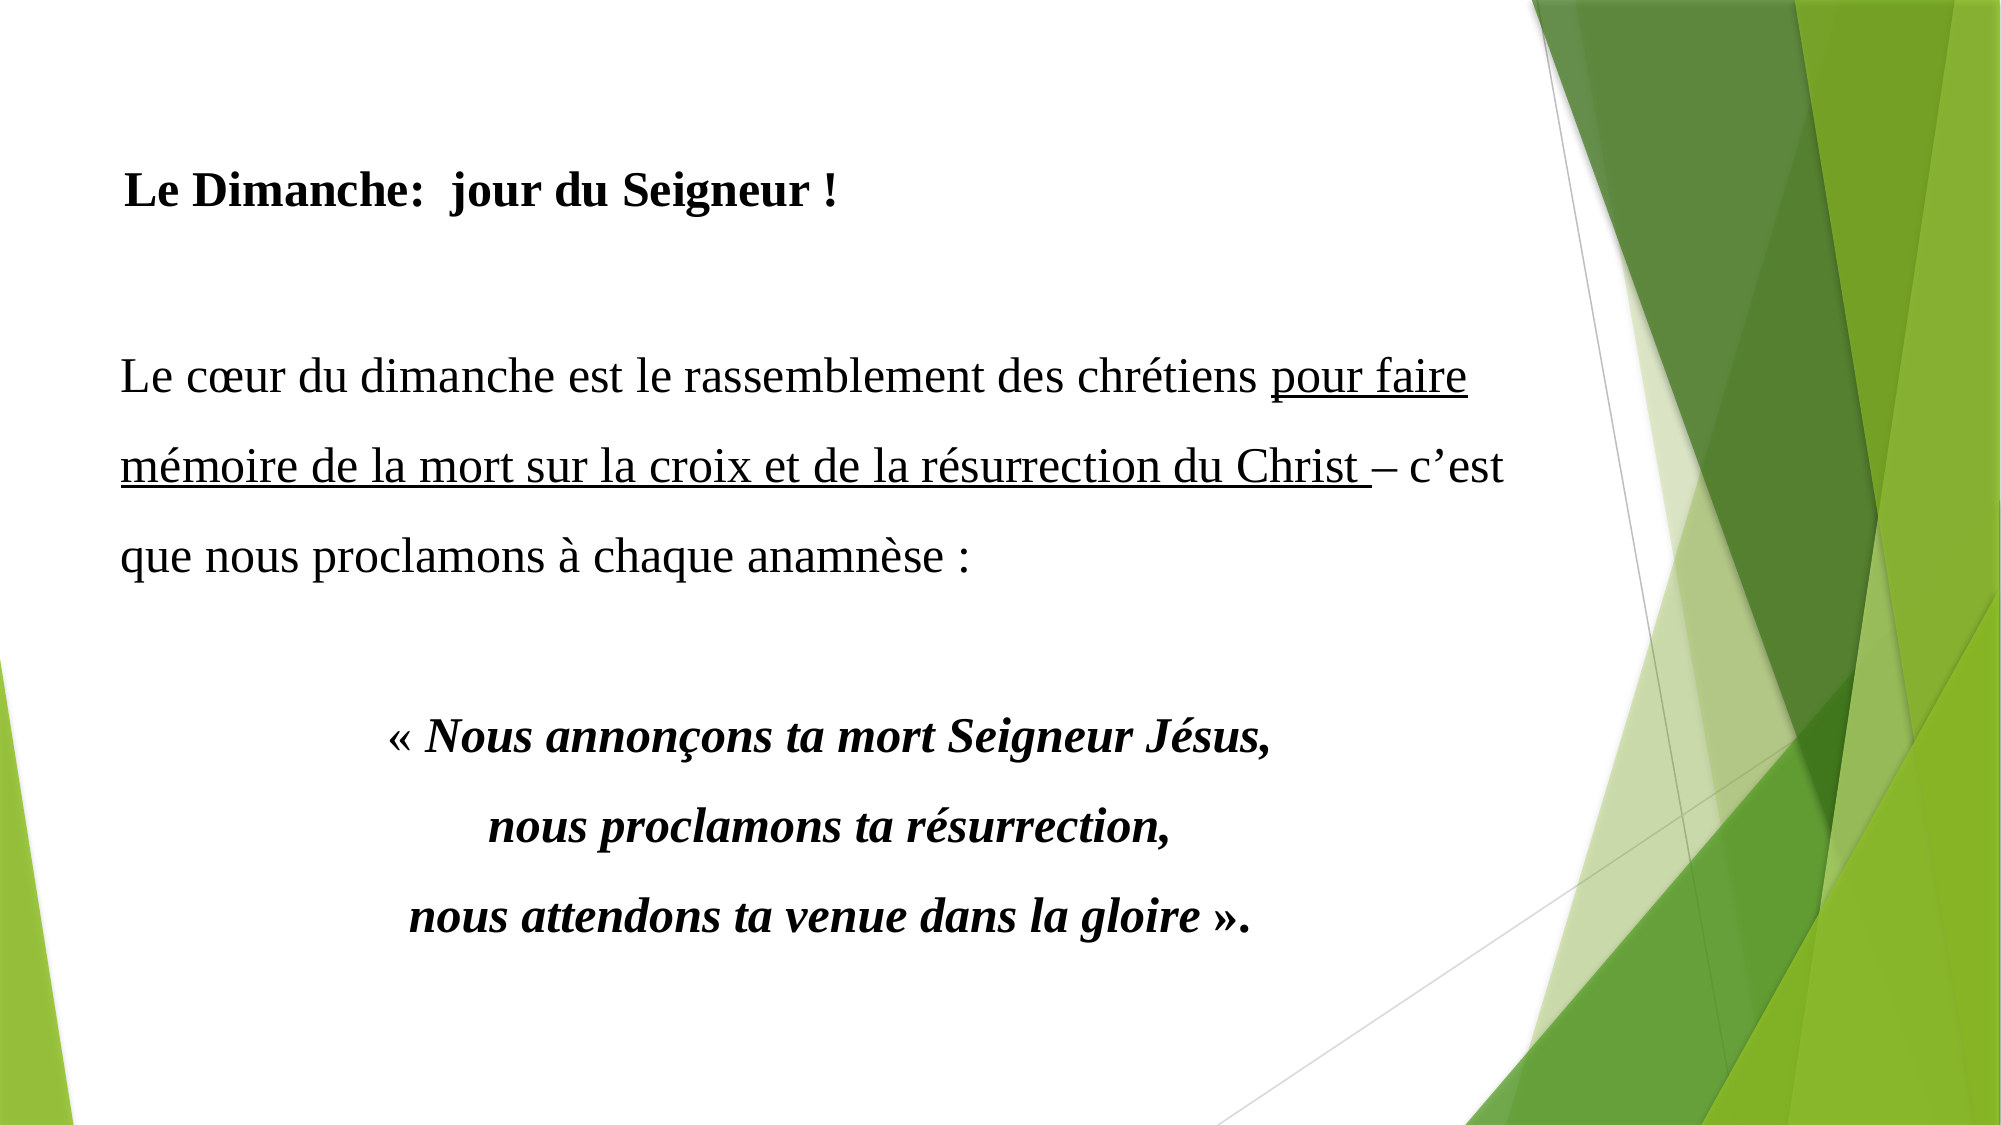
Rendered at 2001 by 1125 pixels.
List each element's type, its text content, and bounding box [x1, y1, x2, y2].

text_box Le Dimanche: jour du Seigneur ! [109, 148, 855, 224]
text_box Le cœur du dimanche est le rassemblement des chrétiens pour faire mémoire de la mort sur la croix et de la résurrection du Christ – c’est que nous proclamons à chaque anamnèse : « Nous annonçons ta mort Seigneur Jésus, nous proclamons ta résurrection, nous attendons ta venue dans la gloire ». [106, 304, 1567, 950]
